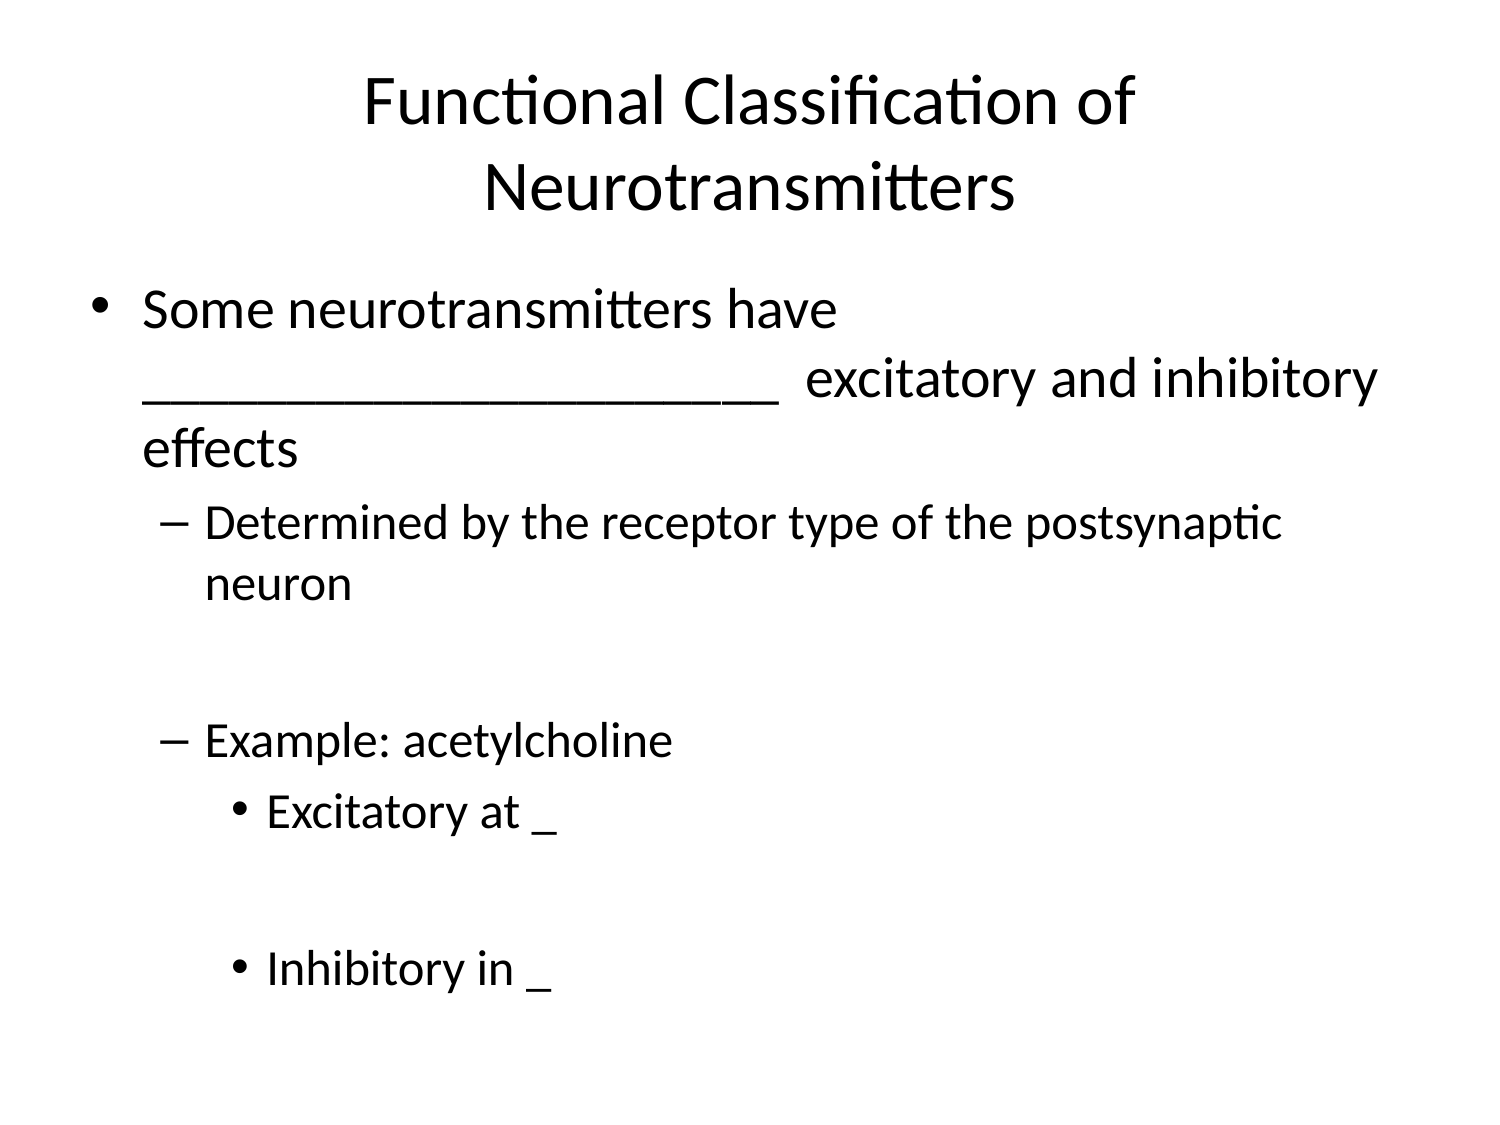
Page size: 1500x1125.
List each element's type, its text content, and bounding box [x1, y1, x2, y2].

title Functional Classification of Neurotransmitters [75, 45, 1425, 233]
list Some neurotransmitters have ______________________ excitatory and inhibitory effects Determined by the receptor type of the postsynaptic neuron Example: acetylcholine Excitatory at _ Inhibitory in _ [75, 262, 1425, 1005]
